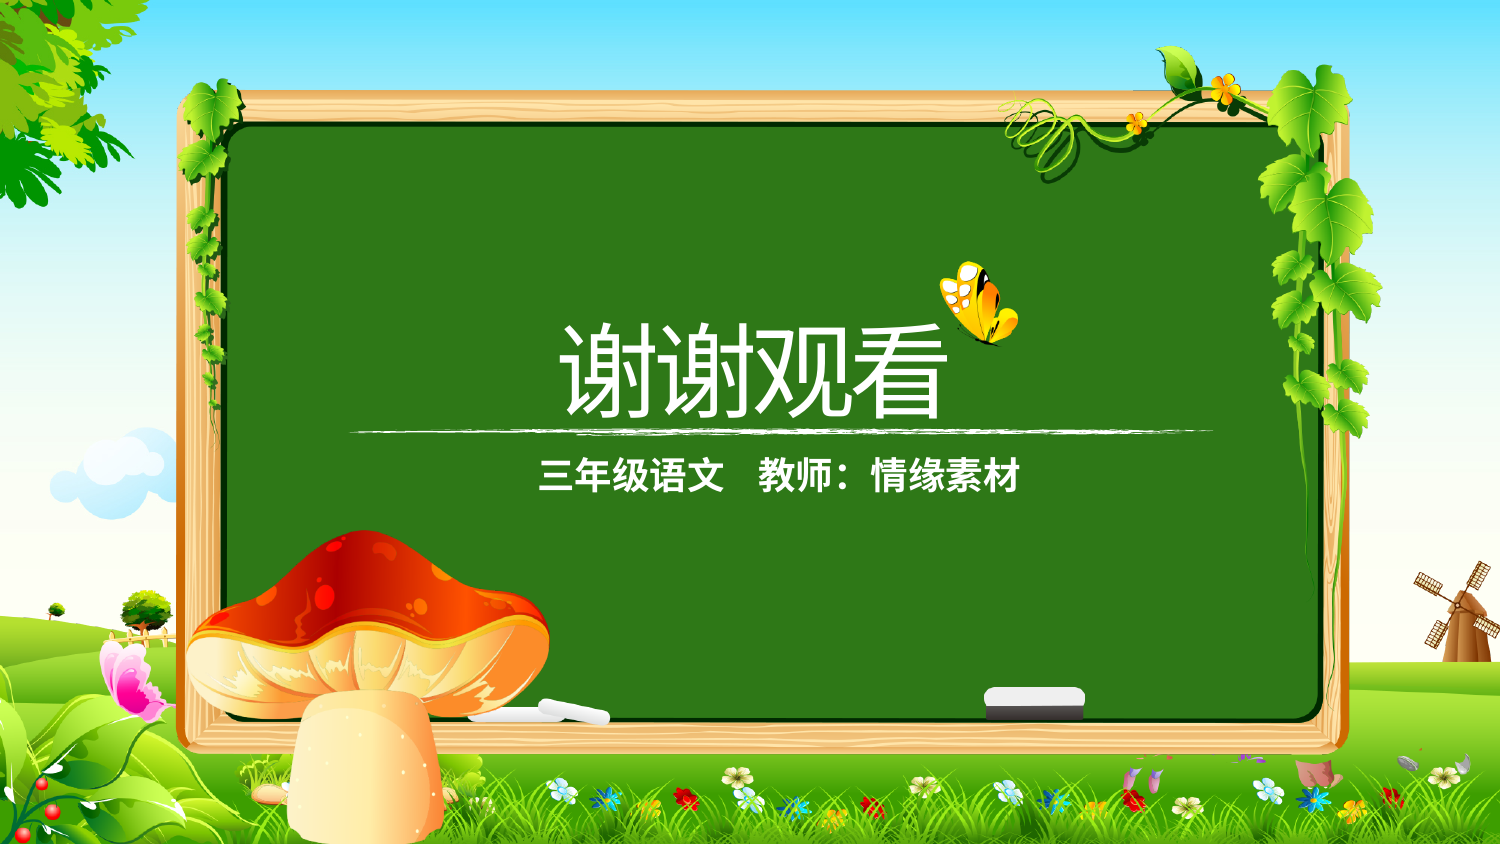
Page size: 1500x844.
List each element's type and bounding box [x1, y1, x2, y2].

text_box [348, 428, 1214, 436]
picture [0, 0, 1500, 844]
